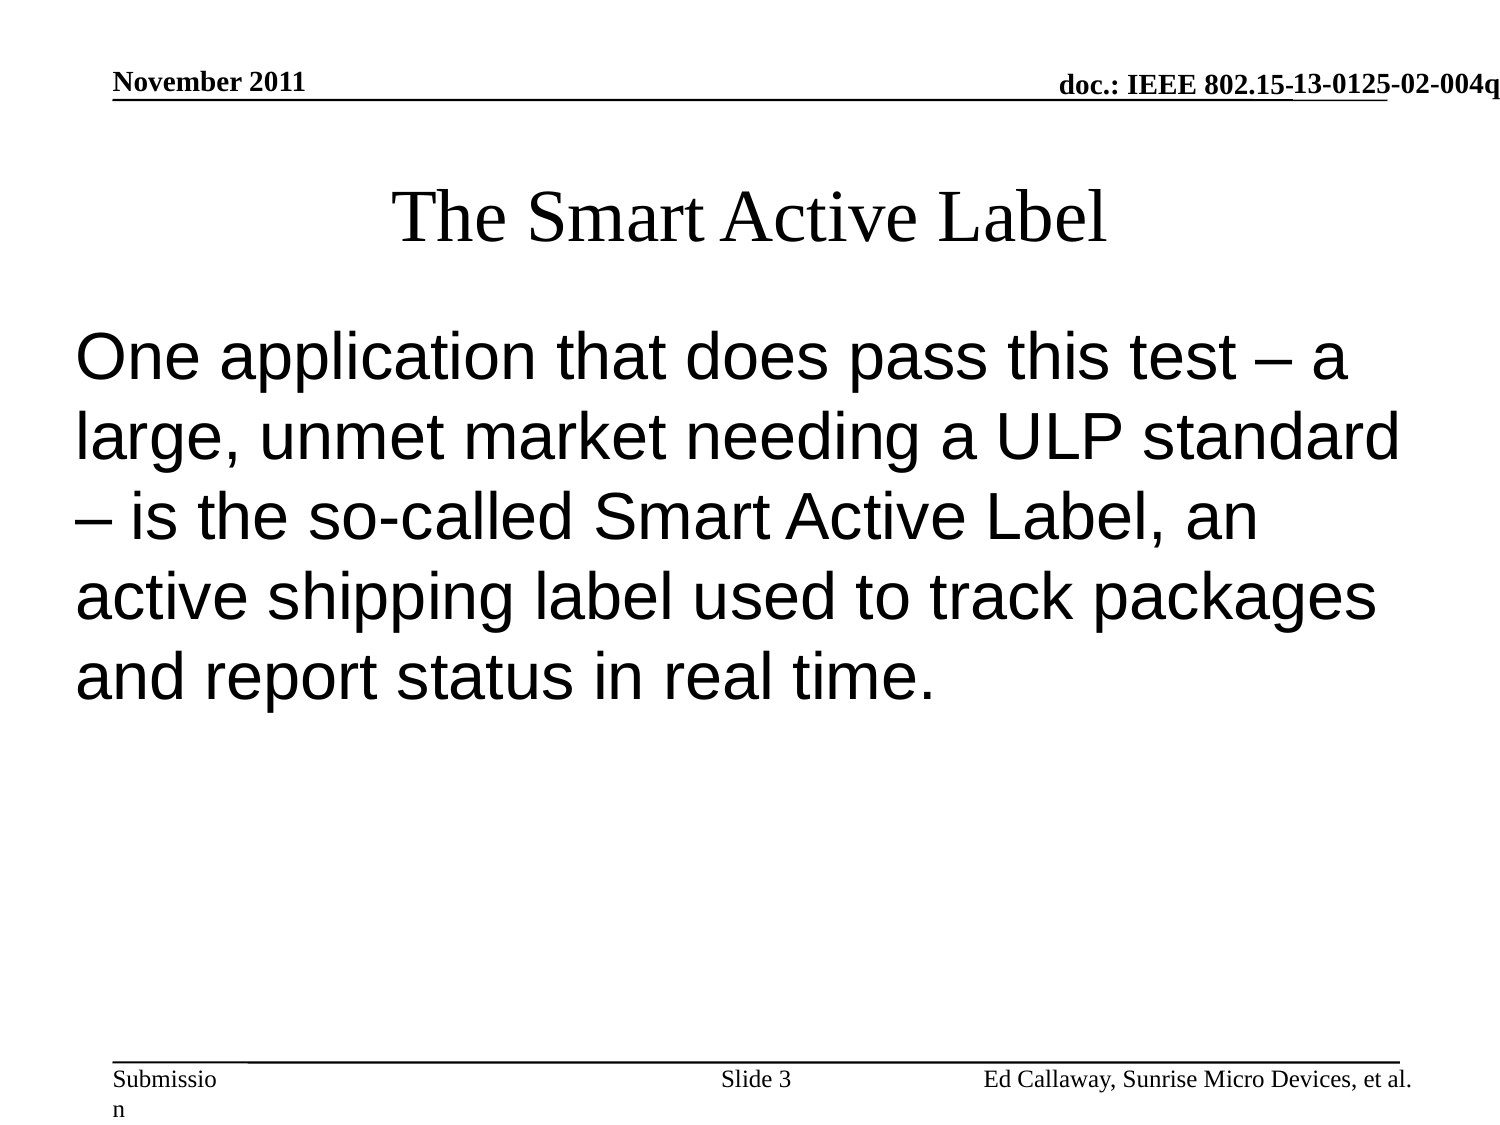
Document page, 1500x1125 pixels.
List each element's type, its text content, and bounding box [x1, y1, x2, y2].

subtitle One application that does pass this test – a large, unmet market needing a ULP standard – is the so-called Smart Active Label, an active shipping label used to track packages and report status in real time. [59, 305, 1457, 884]
title The Smart Active Label [112, 117, 1388, 305]
footer Ed Callaway, Sunrise Micro Devices, et al. [899, 1061, 1413, 1093]
slide_number Slide 3 [712, 1061, 800, 1093]
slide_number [112, 61, 376, 98]
